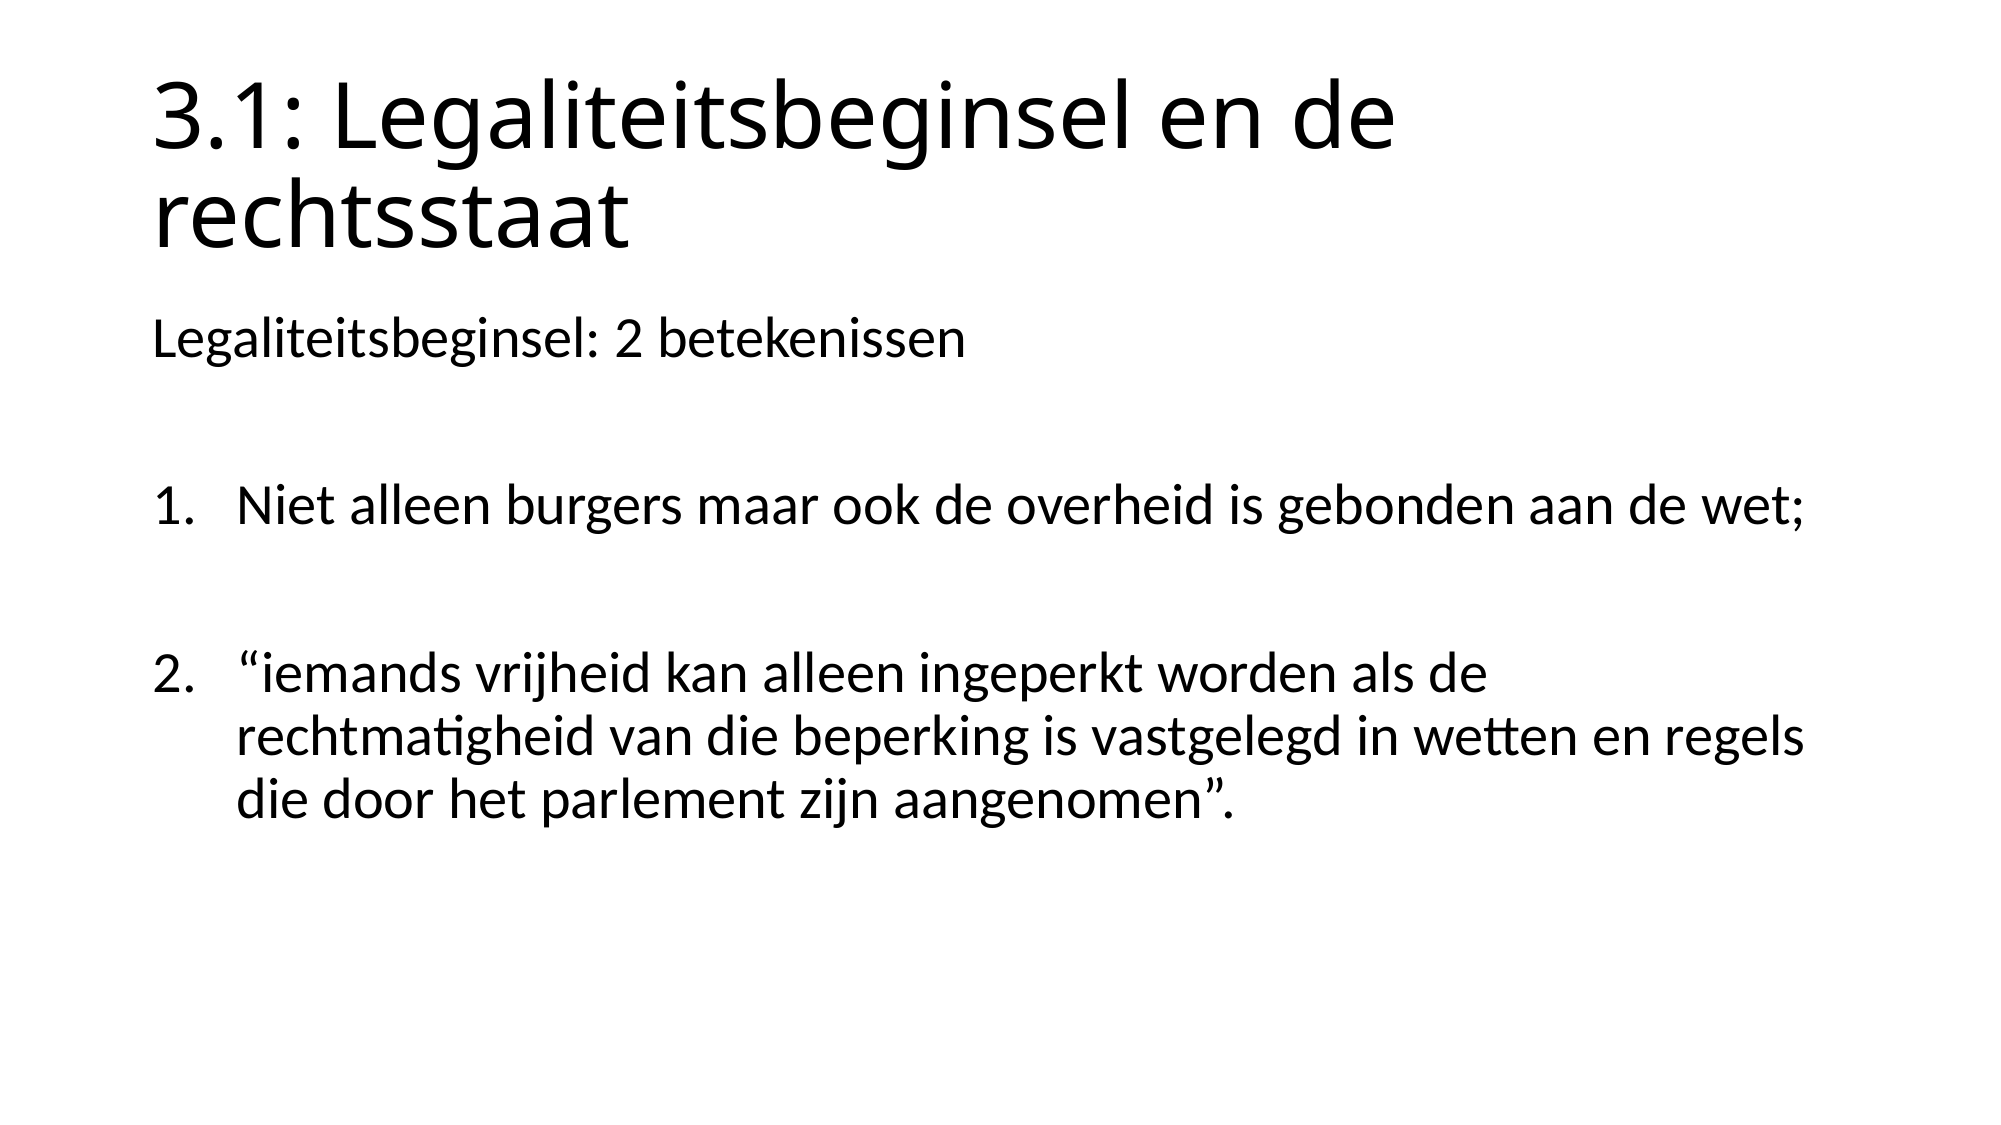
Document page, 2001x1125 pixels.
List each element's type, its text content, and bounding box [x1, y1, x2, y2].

list Legaliteitsbeginsel: 2 betekenissen Niet alleen burgers maar ook de overheid is gebonden aan de wet; “iemands vrijheid kan alleen ingeperkt worden als de rechtmatigheid van die beperking is vastgelegd in wetten en regels die door het parlement zijn aangenomen”. [137, 299, 1863, 1014]
title 3.1: Legaliteitsbeginsel en de rechtsstaat [137, 59, 1863, 278]
